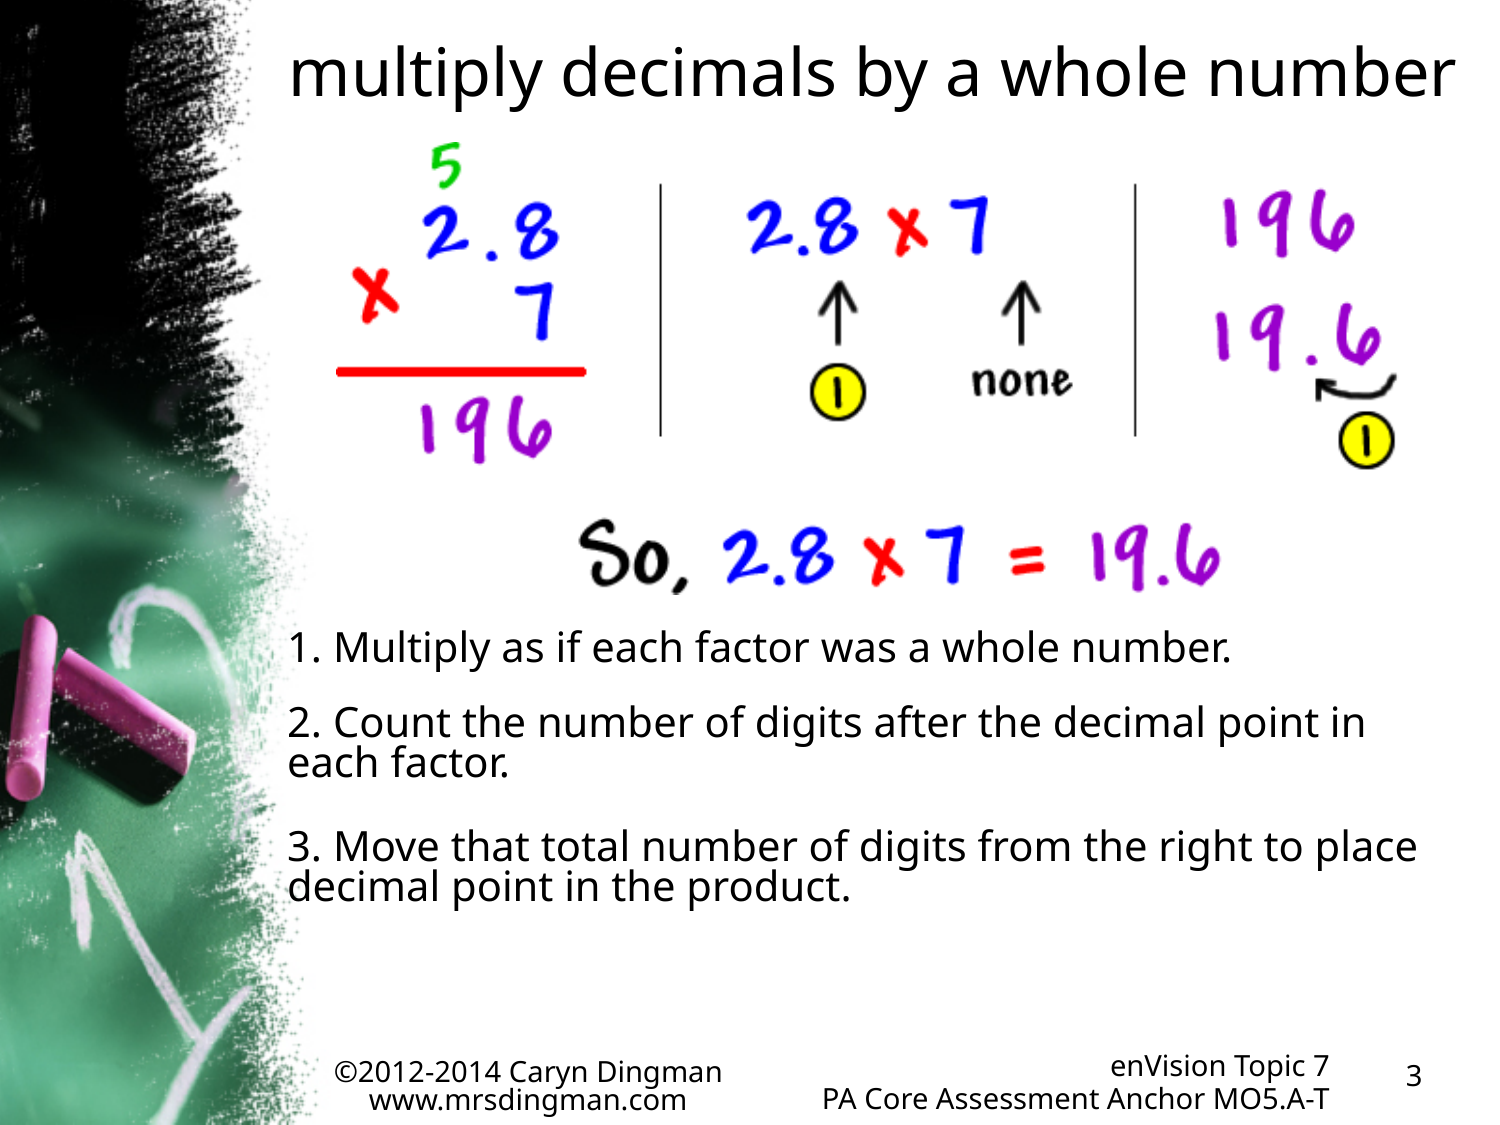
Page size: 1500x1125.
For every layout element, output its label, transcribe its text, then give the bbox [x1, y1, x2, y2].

text_box multiply decimals by a whole number [247, 38, 1500, 117]
picture [0, 0, 1500, 1125]
text_box 2. Count the number of digits after the decimal point in each factor. [272, 698, 1447, 794]
text_box enVision Topic 7 PA Core Assessment Anchor MO5.A-T [762, 1046, 1345, 1123]
text_box 3. Move that total number of digits from the right to place decimal point in the product. [272, 822, 1476, 917]
slide_number 3 [1212, 1050, 1438, 1125]
text_box ©2012-2014 Caryn Dingman www.mrsdingman.com [246, 1052, 811, 1124]
text_box 1. Multiply as if each factor was a whole number. [272, 622, 1476, 678]
